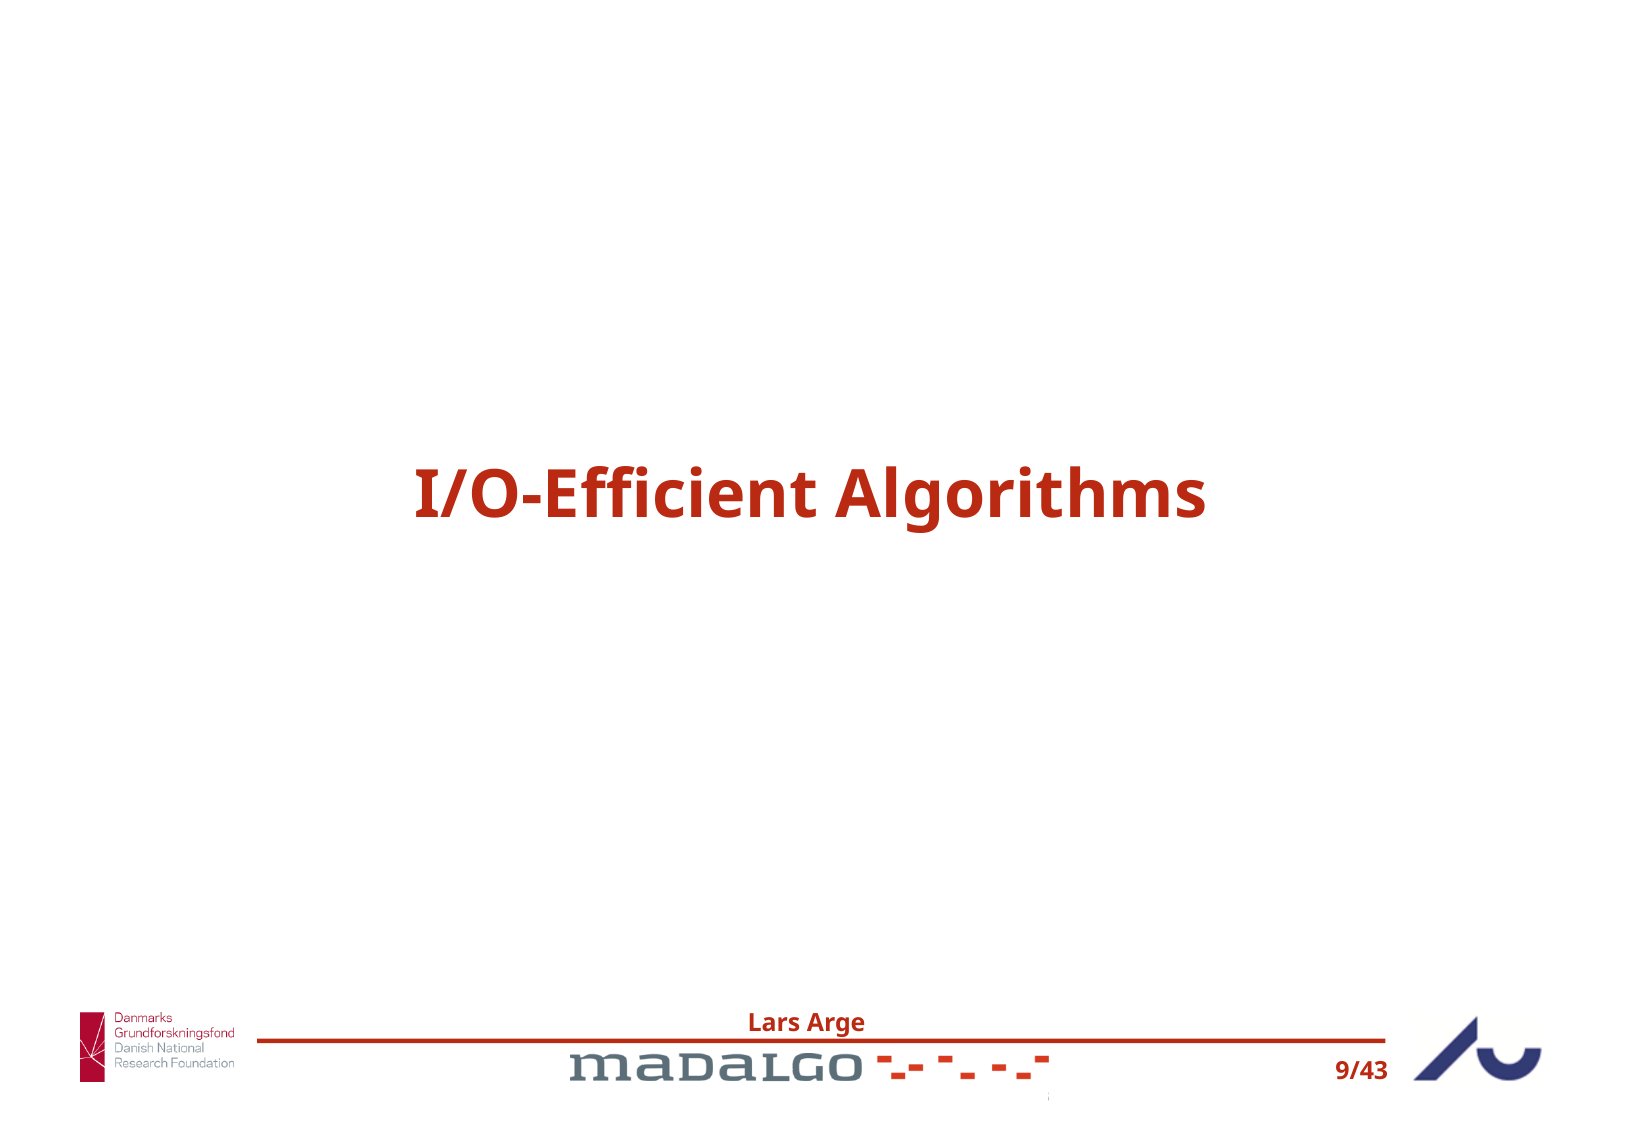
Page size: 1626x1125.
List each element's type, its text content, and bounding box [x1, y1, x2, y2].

picture [1413, 1012, 1543, 1087]
title I/O-Efficient Algorithms [79, 432, 1543, 549]
picture [570, 1053, 1049, 1101]
picture [80, 1012, 234, 1082]
